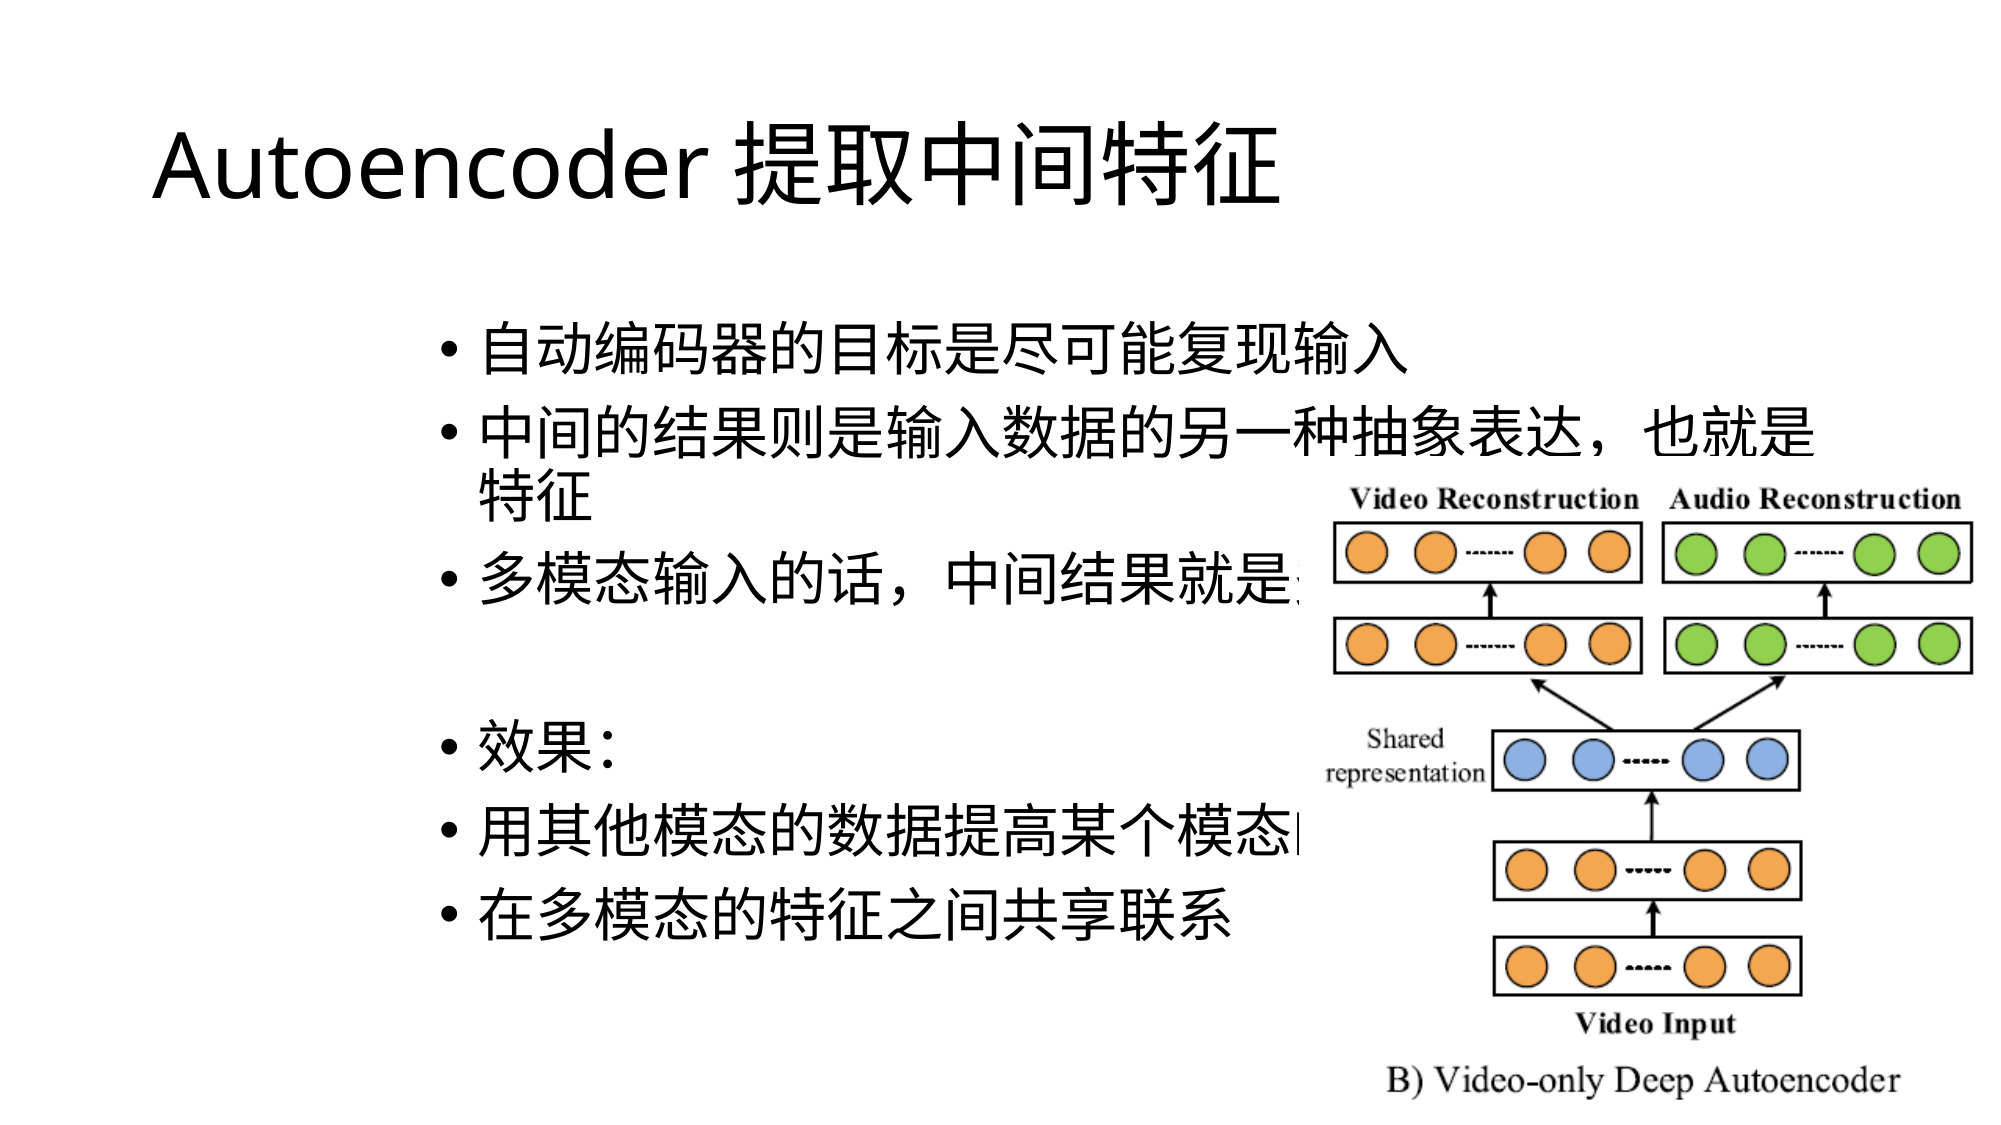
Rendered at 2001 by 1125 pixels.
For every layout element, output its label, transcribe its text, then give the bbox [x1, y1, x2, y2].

list 自动编码器的目标是尽可能复现输入 中间的结果则是输入数据的另一种抽象表达，也就是特征 多模态输入的话，中间结果就是多模态的特征 效果： 用其他模态的数据提高某个模态的学习效果 在多模态的特征之间共享联系 [424, 312, 1888, 970]
title Autoencoder提取中间特征 [137, 59, 1863, 278]
picture [1299, 456, 2000, 1125]
